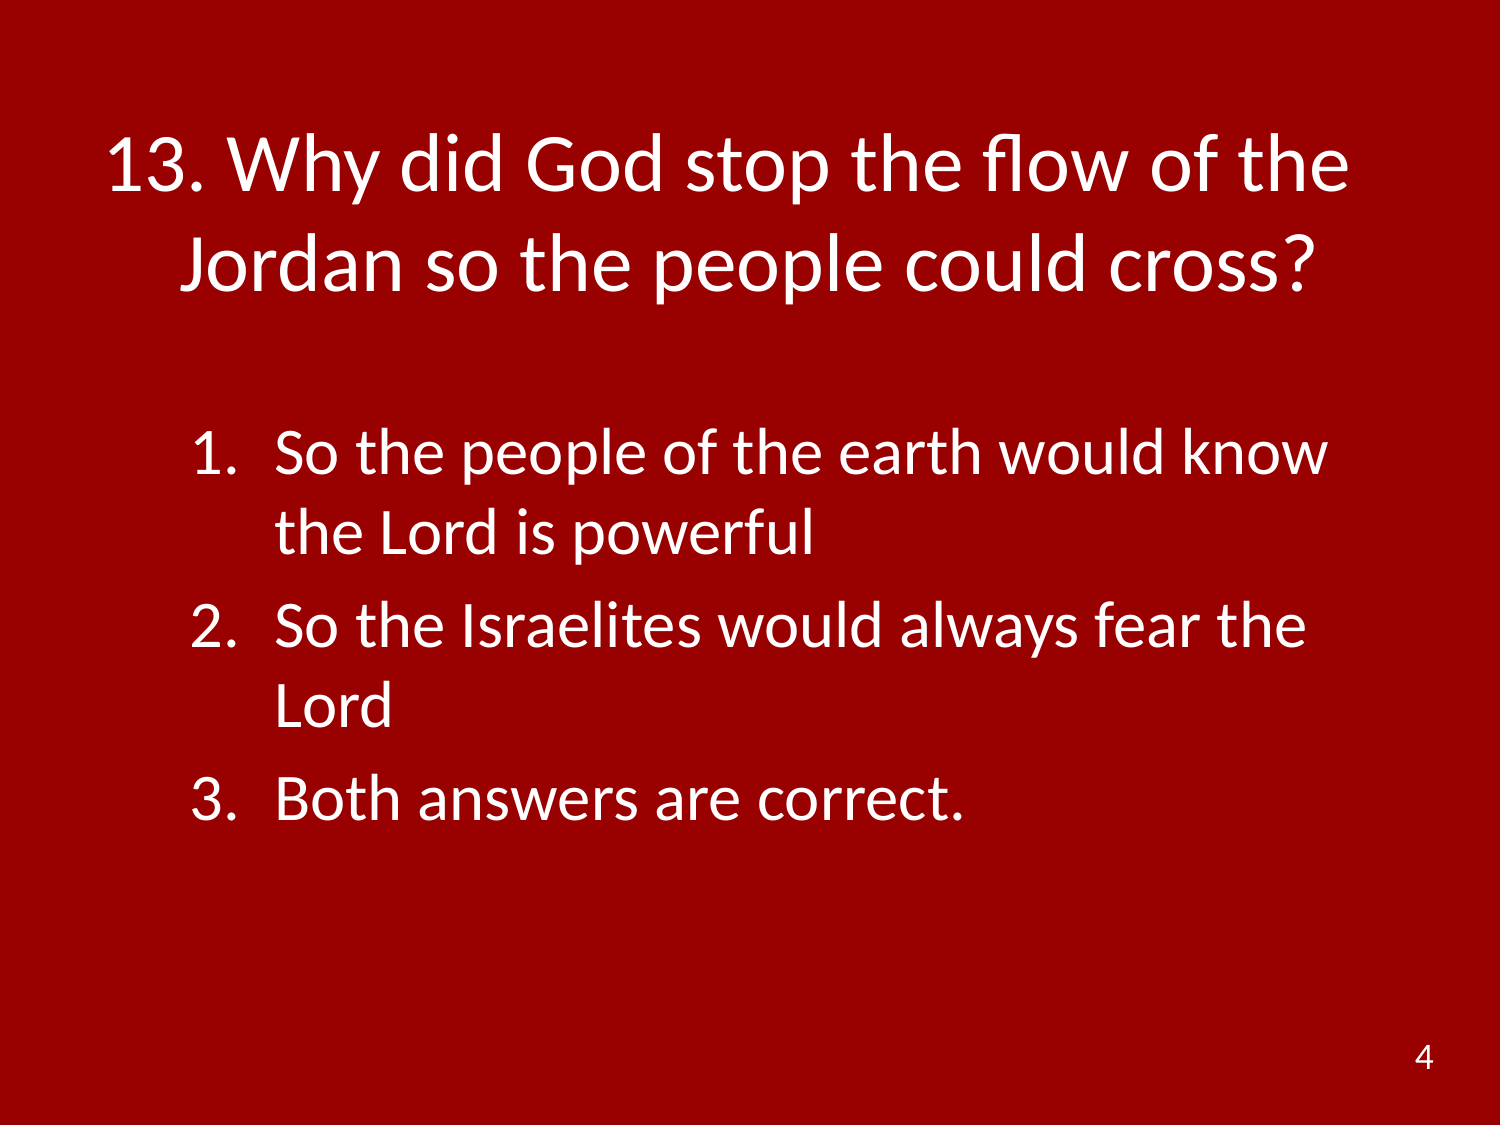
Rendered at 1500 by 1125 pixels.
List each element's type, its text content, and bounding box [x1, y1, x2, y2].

text_box 4 [1400, 1024, 1450, 1085]
subtitle So the people of the earth would know the Lord is powerful So the Israelites would always fear the Lord Both answers are correct. [174, 399, 1375, 800]
title 13. Why did God stop the flow of the Jordan so the people could cross? [87, 87, 1425, 329]
